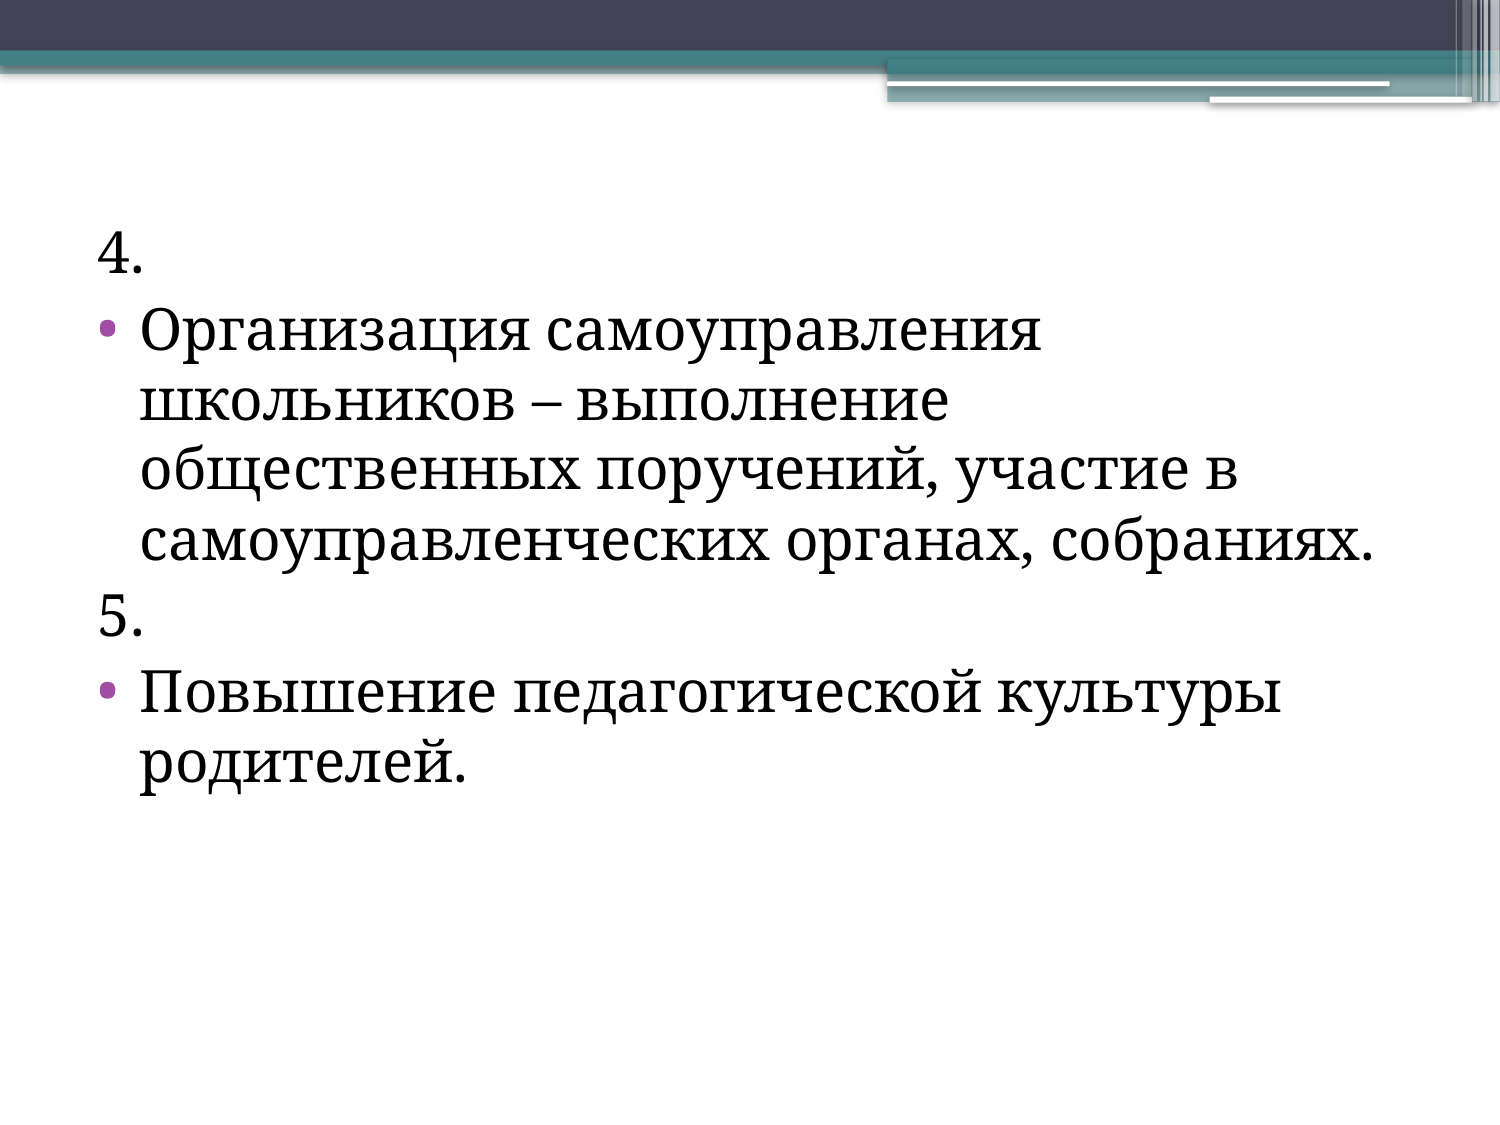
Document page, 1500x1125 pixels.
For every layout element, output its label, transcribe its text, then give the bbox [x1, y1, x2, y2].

list 4. Организация самоуправления школьников – выполнение общественных поручений, участие в самоуправленческих органах, собраниях. 5. Повышение педагогической культуры родителей. [64, 207, 1416, 918]
